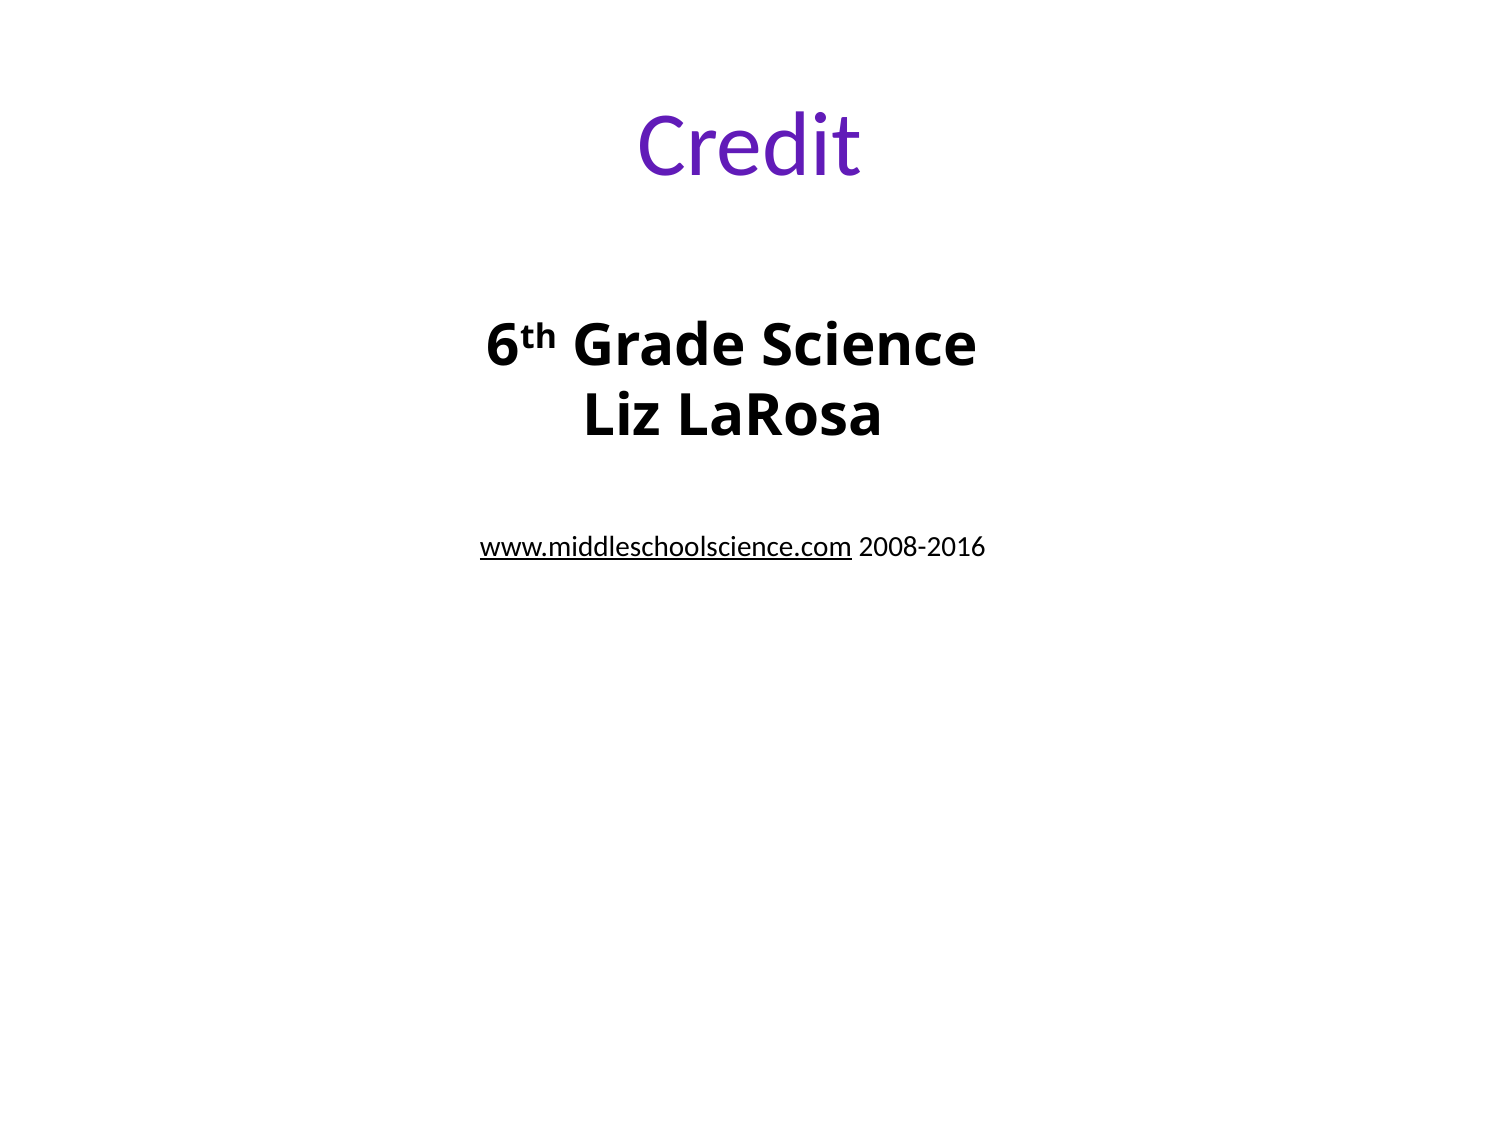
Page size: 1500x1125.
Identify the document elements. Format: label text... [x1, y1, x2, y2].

subtitle 6th Grade Science Liz LaRosa www.middleschoolscience.com 2008-2016 [95, 299, 1371, 625]
title Credit [75, 45, 1425, 233]
